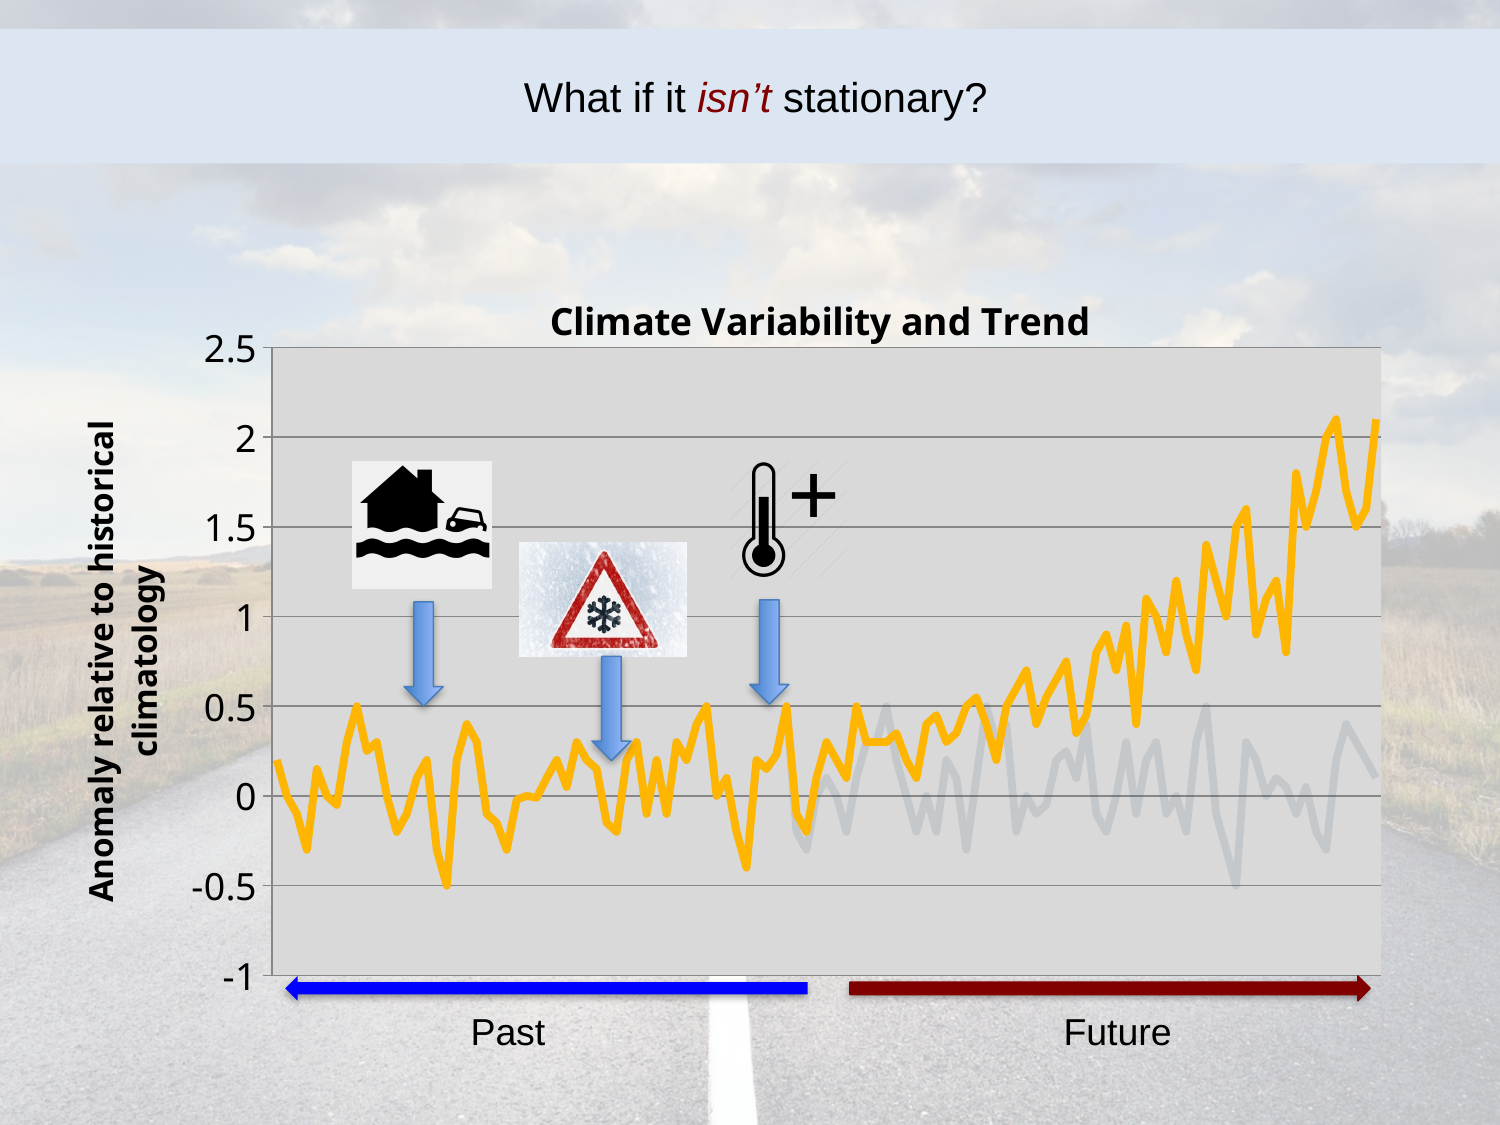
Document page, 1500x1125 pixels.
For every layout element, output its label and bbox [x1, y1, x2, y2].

picture [0, 0, 1500, 1125]
chart [68, 269, 1401, 1029]
